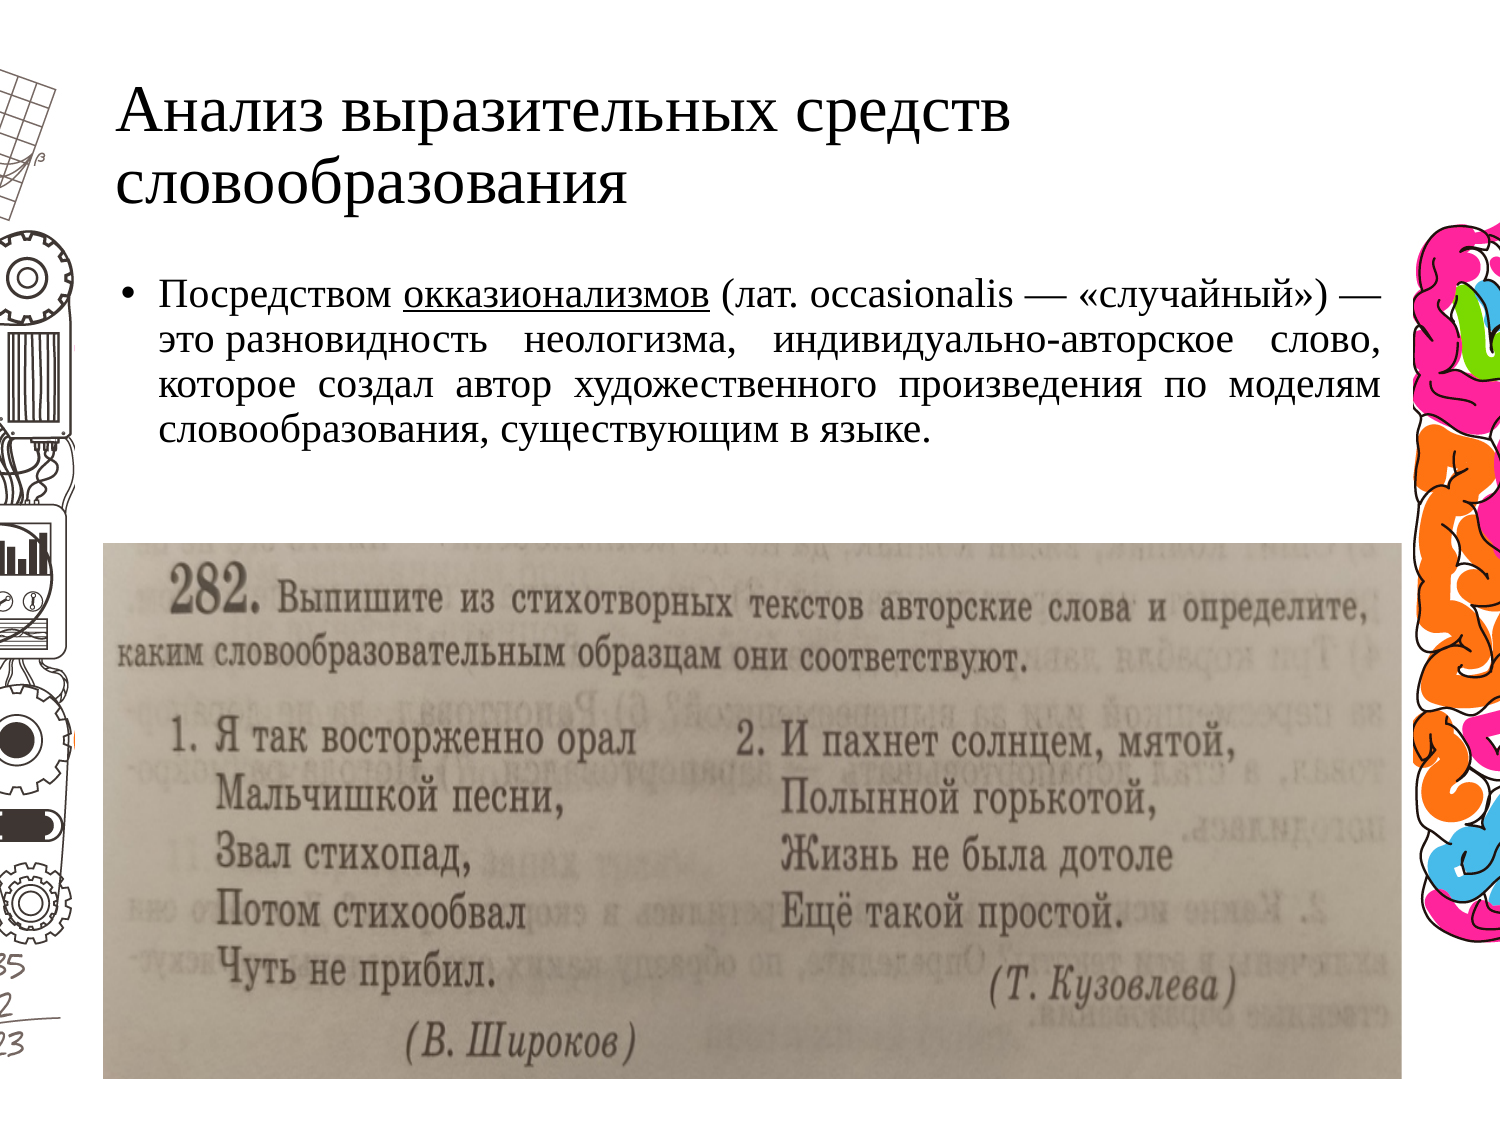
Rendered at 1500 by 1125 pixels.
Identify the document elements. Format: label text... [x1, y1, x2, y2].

title Анализ выразительных средств словообразования [100, 63, 1395, 228]
list Посредством окказионализмов (лат. occasionalis — «случайный») — это разновидность неологизма, индивидуально-авторское слово, которое создал автор художественного произведения по моделям словообразования, существующим в языке. [105, 264, 1397, 543]
picture [0, 0, 1500, 1125]
